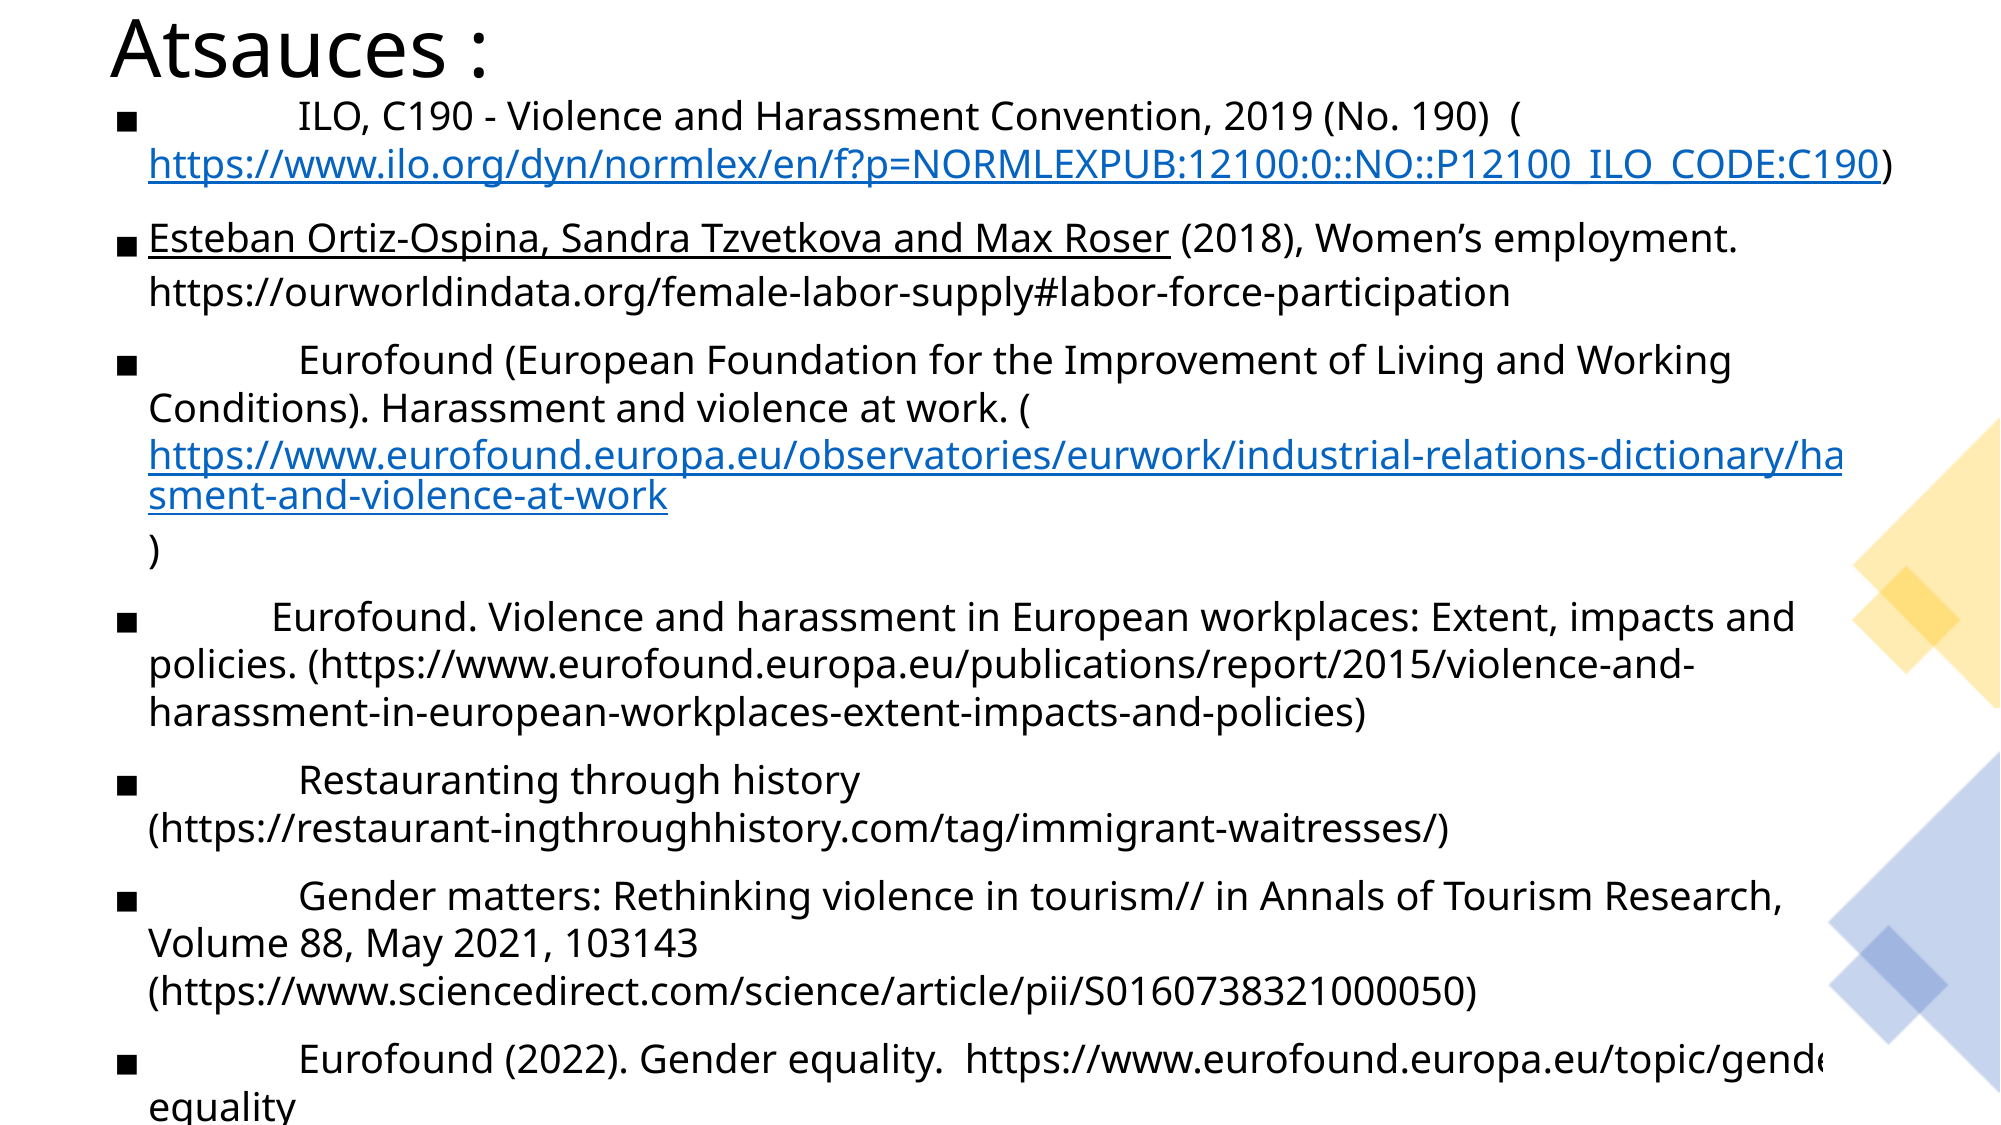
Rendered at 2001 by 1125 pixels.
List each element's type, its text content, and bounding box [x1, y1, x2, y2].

list ILO, C190 - Violence and Harassment Convention, 2019 (No. 190) (https://www.ilo.org/dyn/normlex/en/f?p=NORMLEXPUB:12100:0::NO::P12100_ILO_CODE:C190) Esteban Ortiz-Ospina, Sandra Tzvetkova and Max Roser (2018), Women’s employment. https://ourworldindata.org/female-labor-supply#labor-force-participation Eurofound (European Foundation for the Improvement of Living and Working Conditions). Harassment and violence at work. (https://www.eurofound.europa.eu/observatories/eurwork/industrial-relations-dictionary/harassment-and-violence-at-work) Eurofound. Violence and harassment in European workplaces: Extent, impacts and policies. (https://www.eurofound.europa.eu/publications/report/2015/violence-and-harassment-in-european-workplaces-extent-impacts-and-policies) Restauranting through history (https://restaurant-ingthroughhistory.com/tag/immigrant-waitresses/) Gender matters: Rethinking violence in tourism// in Annals of Tourism Research, Volume 88, May 2021, 103143 (https://www.sciencedirect.com/science/article/pii/S0160738321000050) Eurofound (2022). Gender equality. https://www.eurofound.europa.eu/topic/gender-equality UNESCO (2022). Gender equality: one step forward, two steps back// in Reshaping policies for creativity: addressing culture as a global public good, pages 241-261, illustrations (https://unesdoc.unesco.org/ark:/48223/pf0000380503) [95, 83, 1922, 806]
title Atsauces : [95, 0, 1859, 83]
picture [1823, 415, 2000, 1125]
